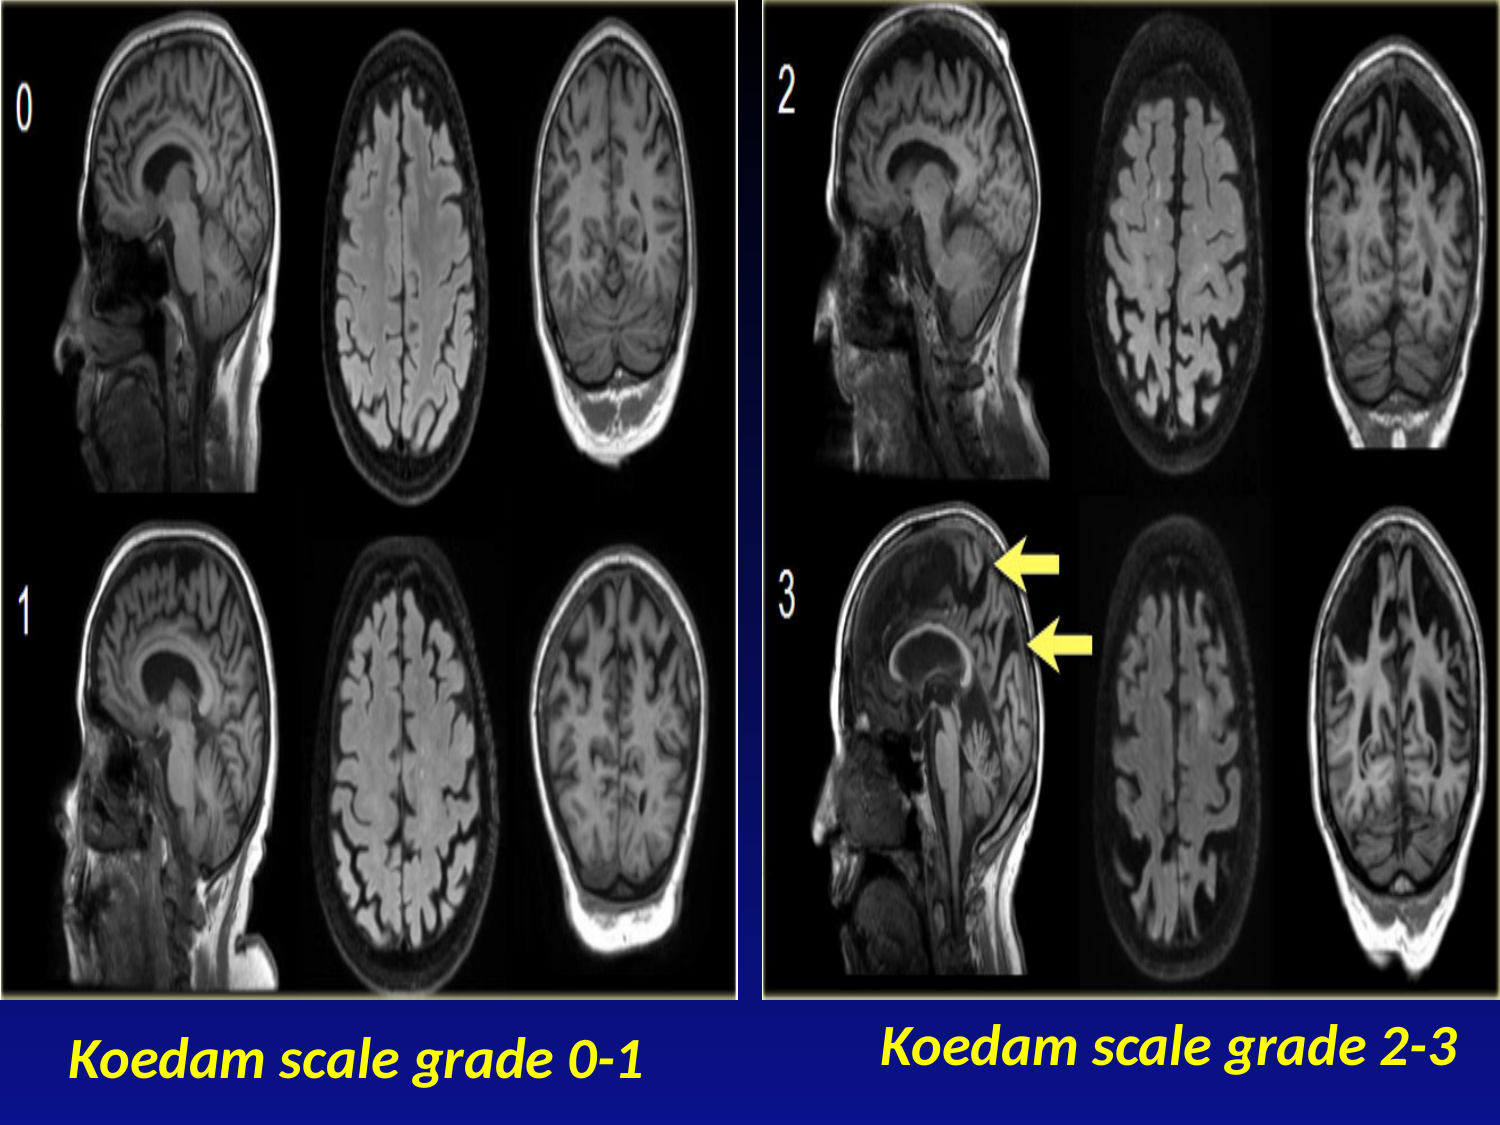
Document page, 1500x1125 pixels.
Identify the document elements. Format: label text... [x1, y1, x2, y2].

text_box Koedam scale grade 0-1 [53, 1012, 660, 1098]
text_box Koedam scale grade 2-3 [866, 1009, 1472, 1085]
picture [762, 0, 1500, 1001]
picture [0, 0, 738, 1001]
